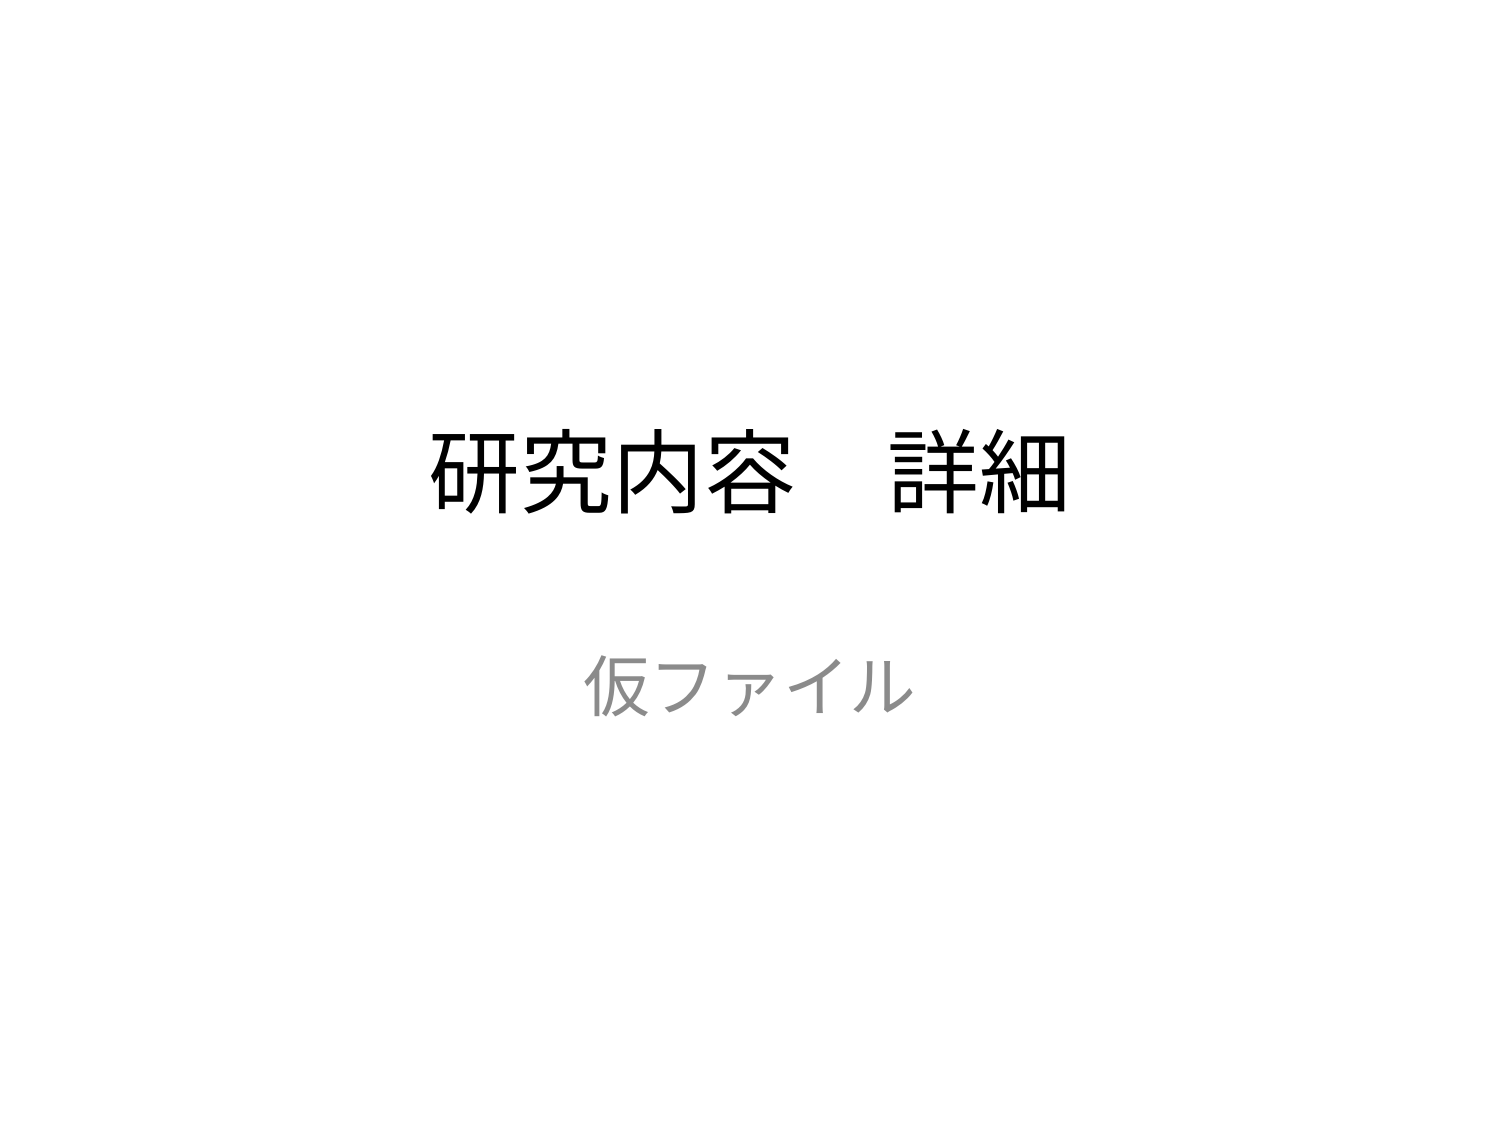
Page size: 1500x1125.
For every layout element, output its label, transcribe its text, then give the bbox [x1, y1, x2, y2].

subtitle 仮ファイル [225, 637, 1275, 925]
title 研究内容 詳細 [112, 349, 1388, 591]
